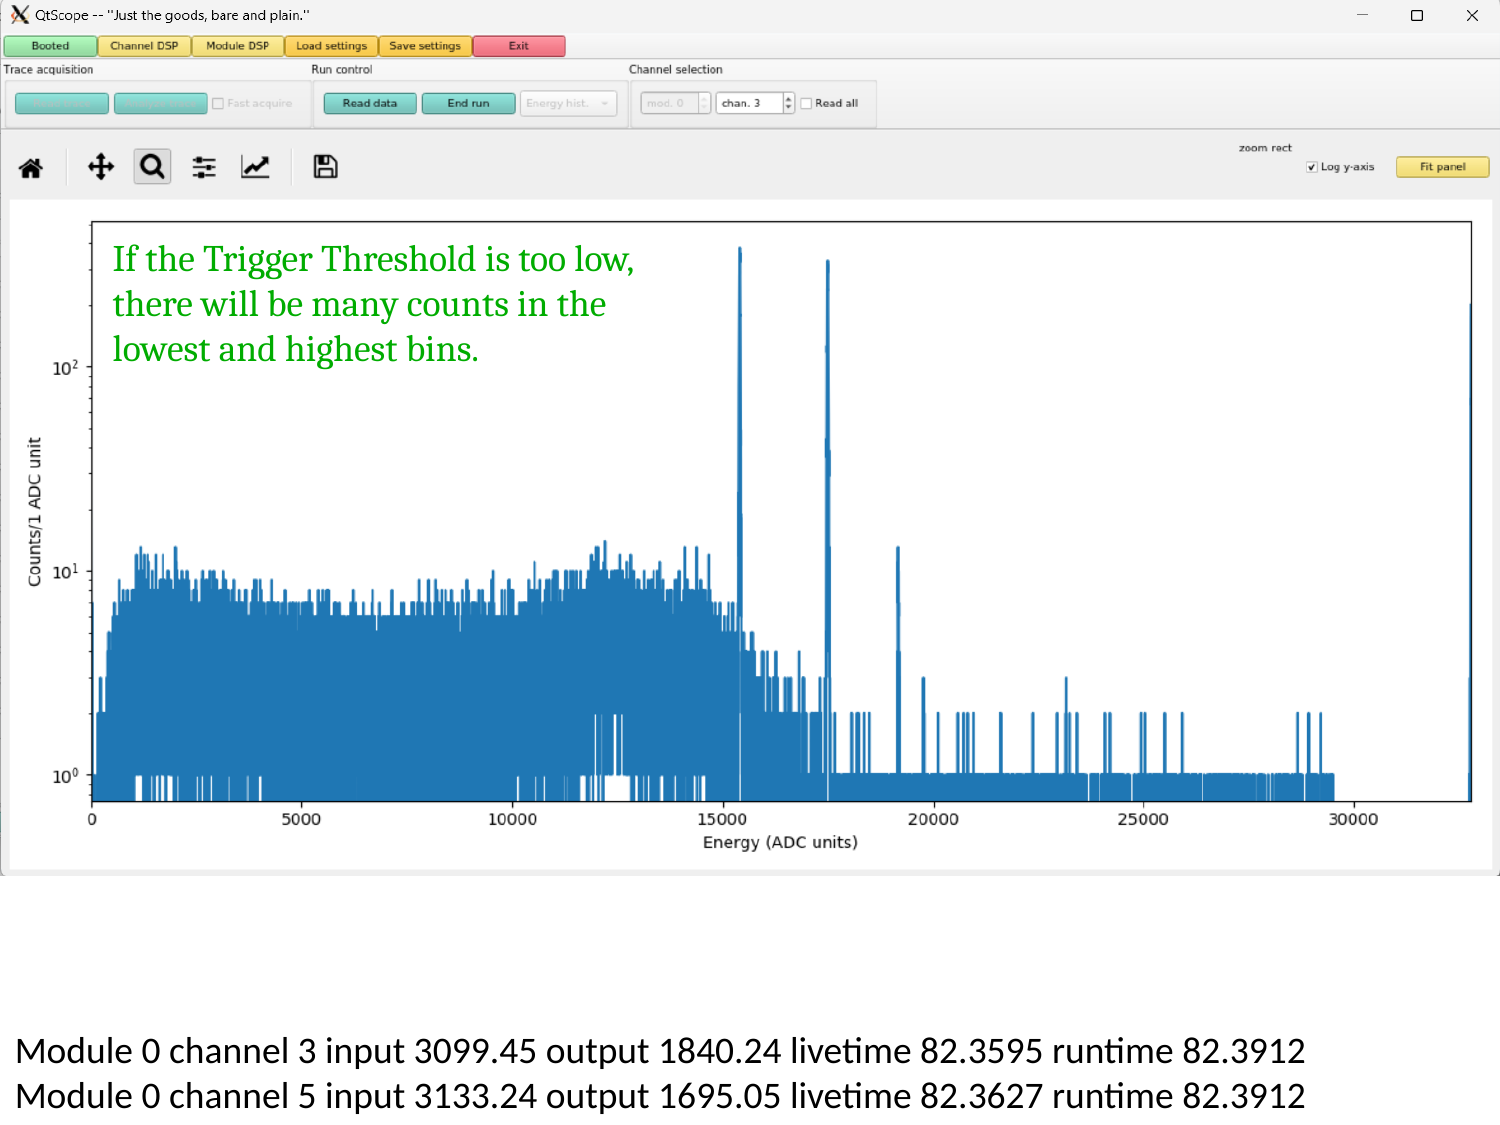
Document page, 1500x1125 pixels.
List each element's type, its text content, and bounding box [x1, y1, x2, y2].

picture [0, 0, 1500, 876]
text_box Module 0 channel 3 input 3099.45 output 1840.24 livetime 82.3595 runtime 82.3912 Module 0 channel 5 input 3133.24 output 1695.05 livetime 82.3627 runtime 82.3912 [0, 1018, 1500, 1124]
